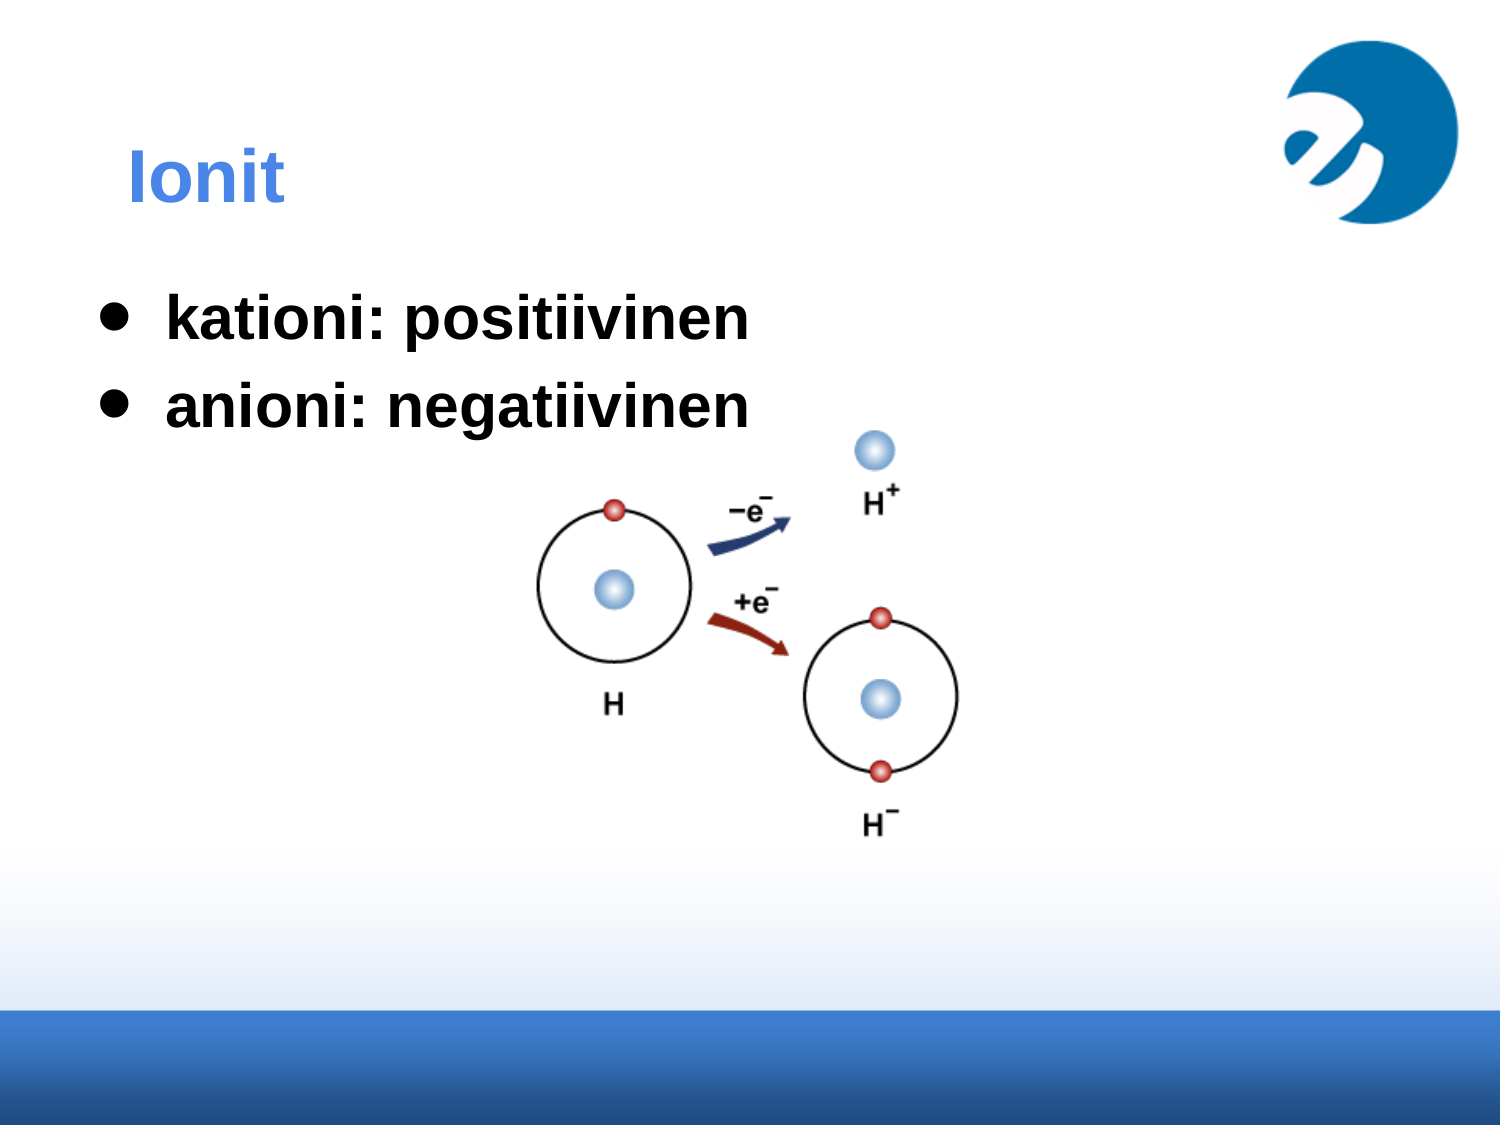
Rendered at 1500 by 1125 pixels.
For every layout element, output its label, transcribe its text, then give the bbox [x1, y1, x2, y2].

picture [0, 0, 1500, 1125]
title Ionit [75, 45, 1425, 233]
list kationi: positiivinen anioni: negatiivinen [75, 262, 1425, 1078]
